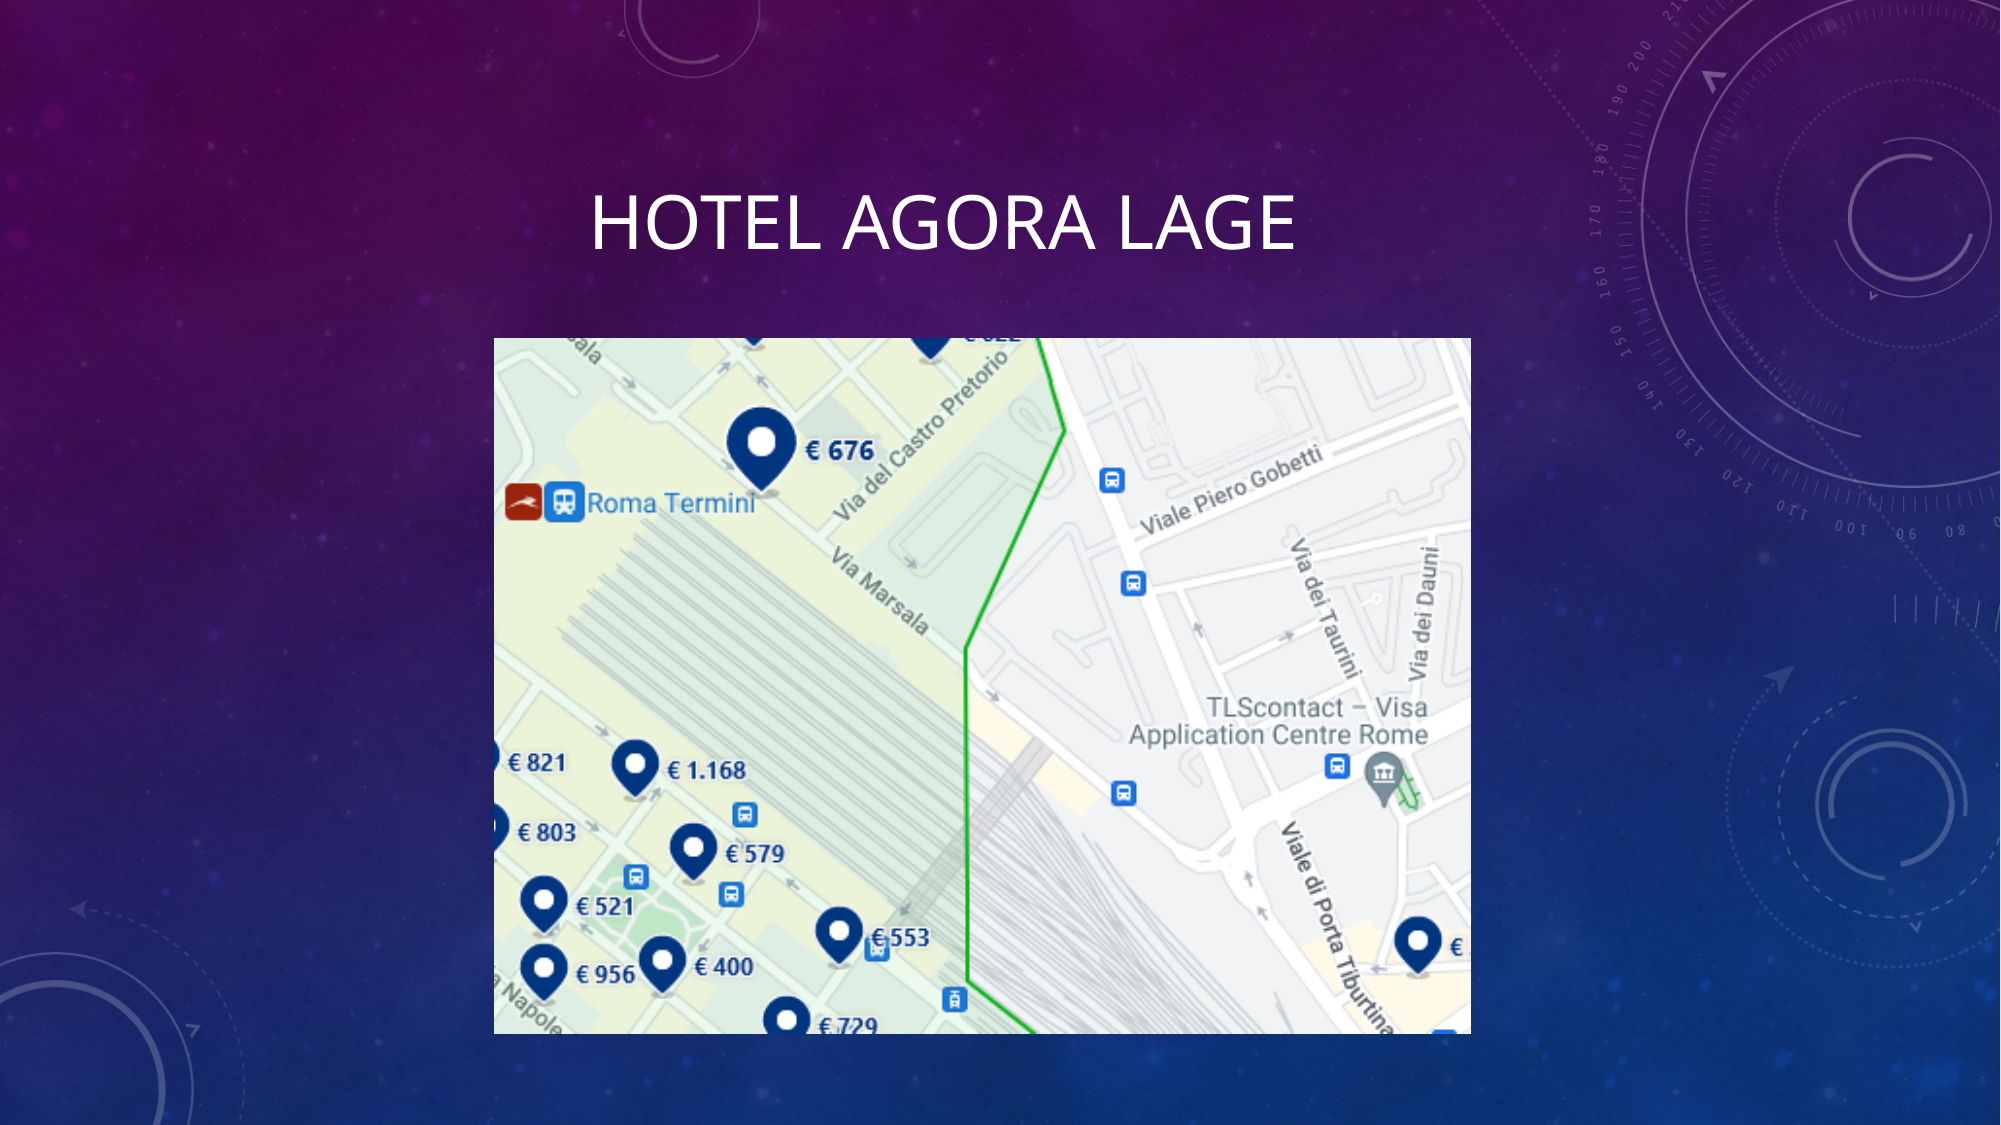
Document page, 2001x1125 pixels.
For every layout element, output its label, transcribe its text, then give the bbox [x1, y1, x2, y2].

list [493, 338, 1471, 1035]
title Hotel Agora Lage [112, 99, 1775, 339]
picture [0, 0, 2001, 1125]
